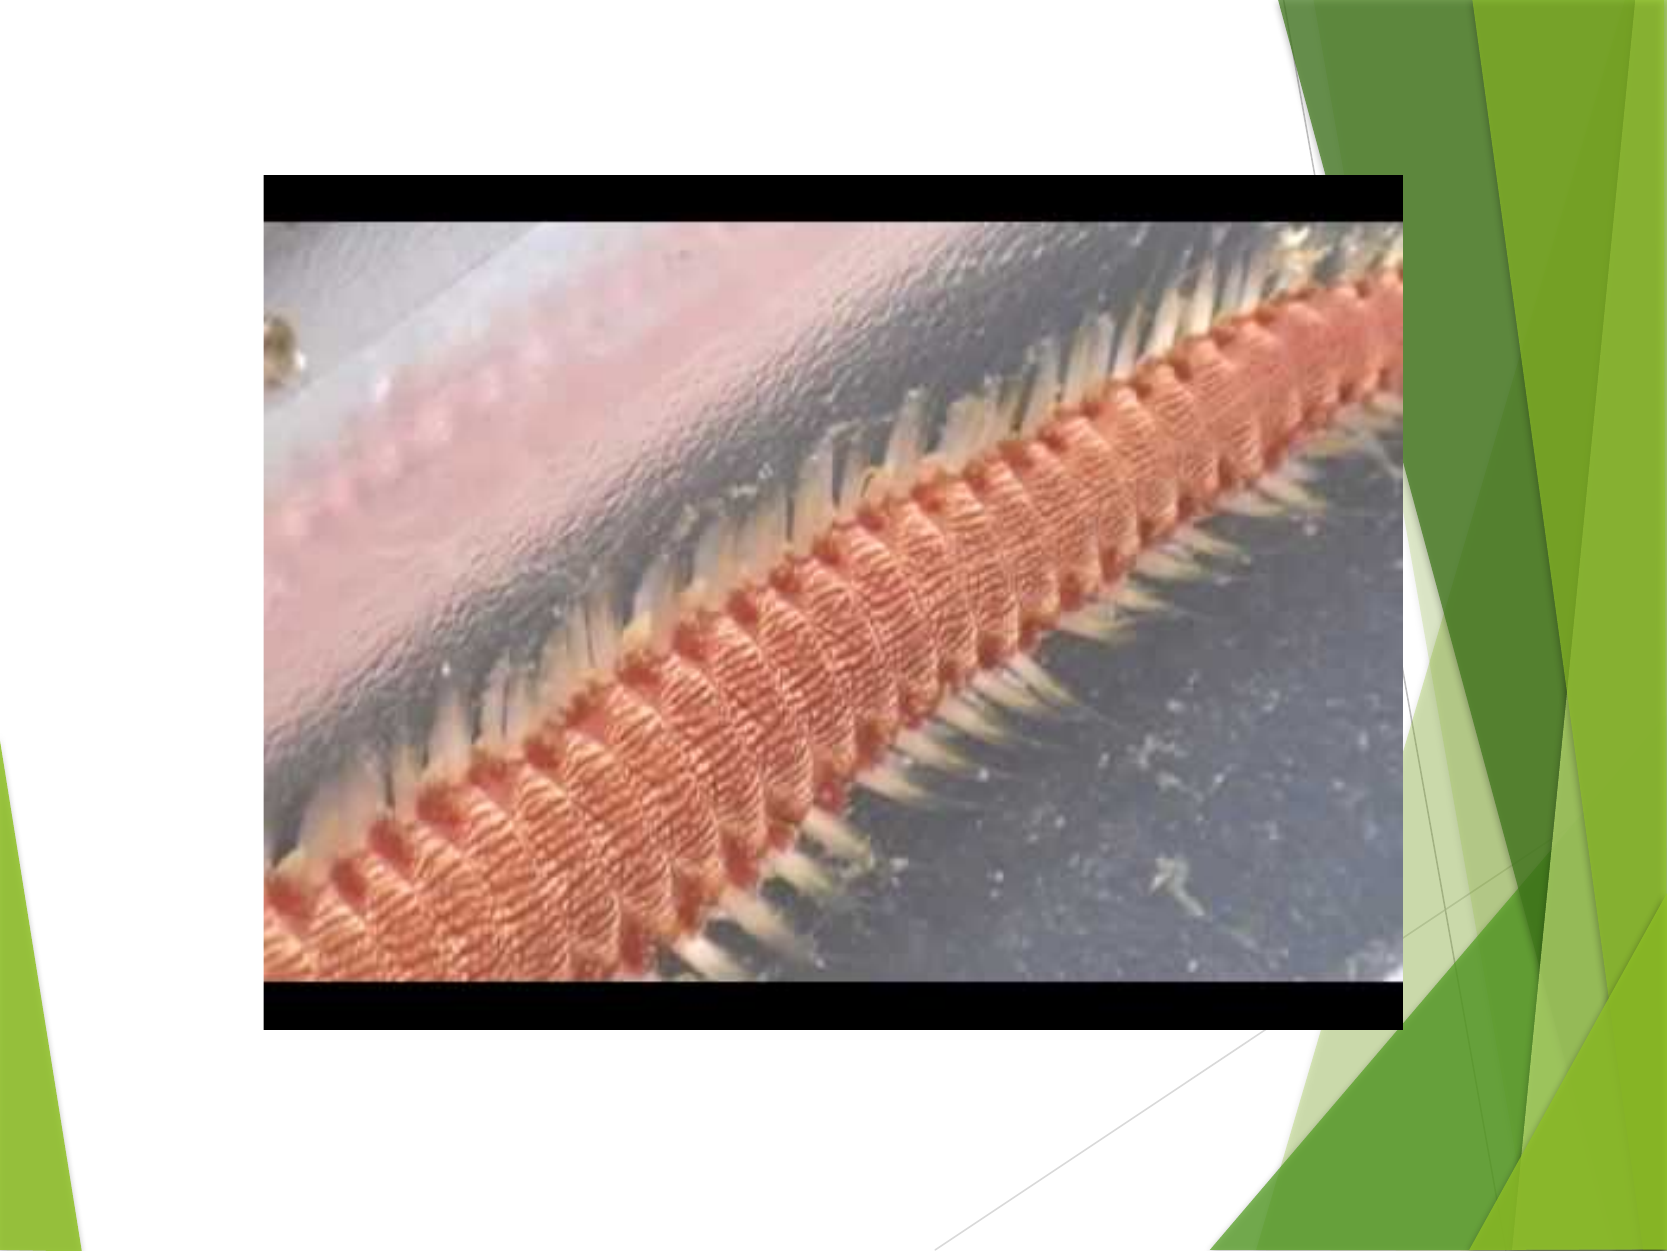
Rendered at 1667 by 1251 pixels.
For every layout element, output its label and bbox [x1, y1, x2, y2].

text_box [263, 175, 1403, 1030]
